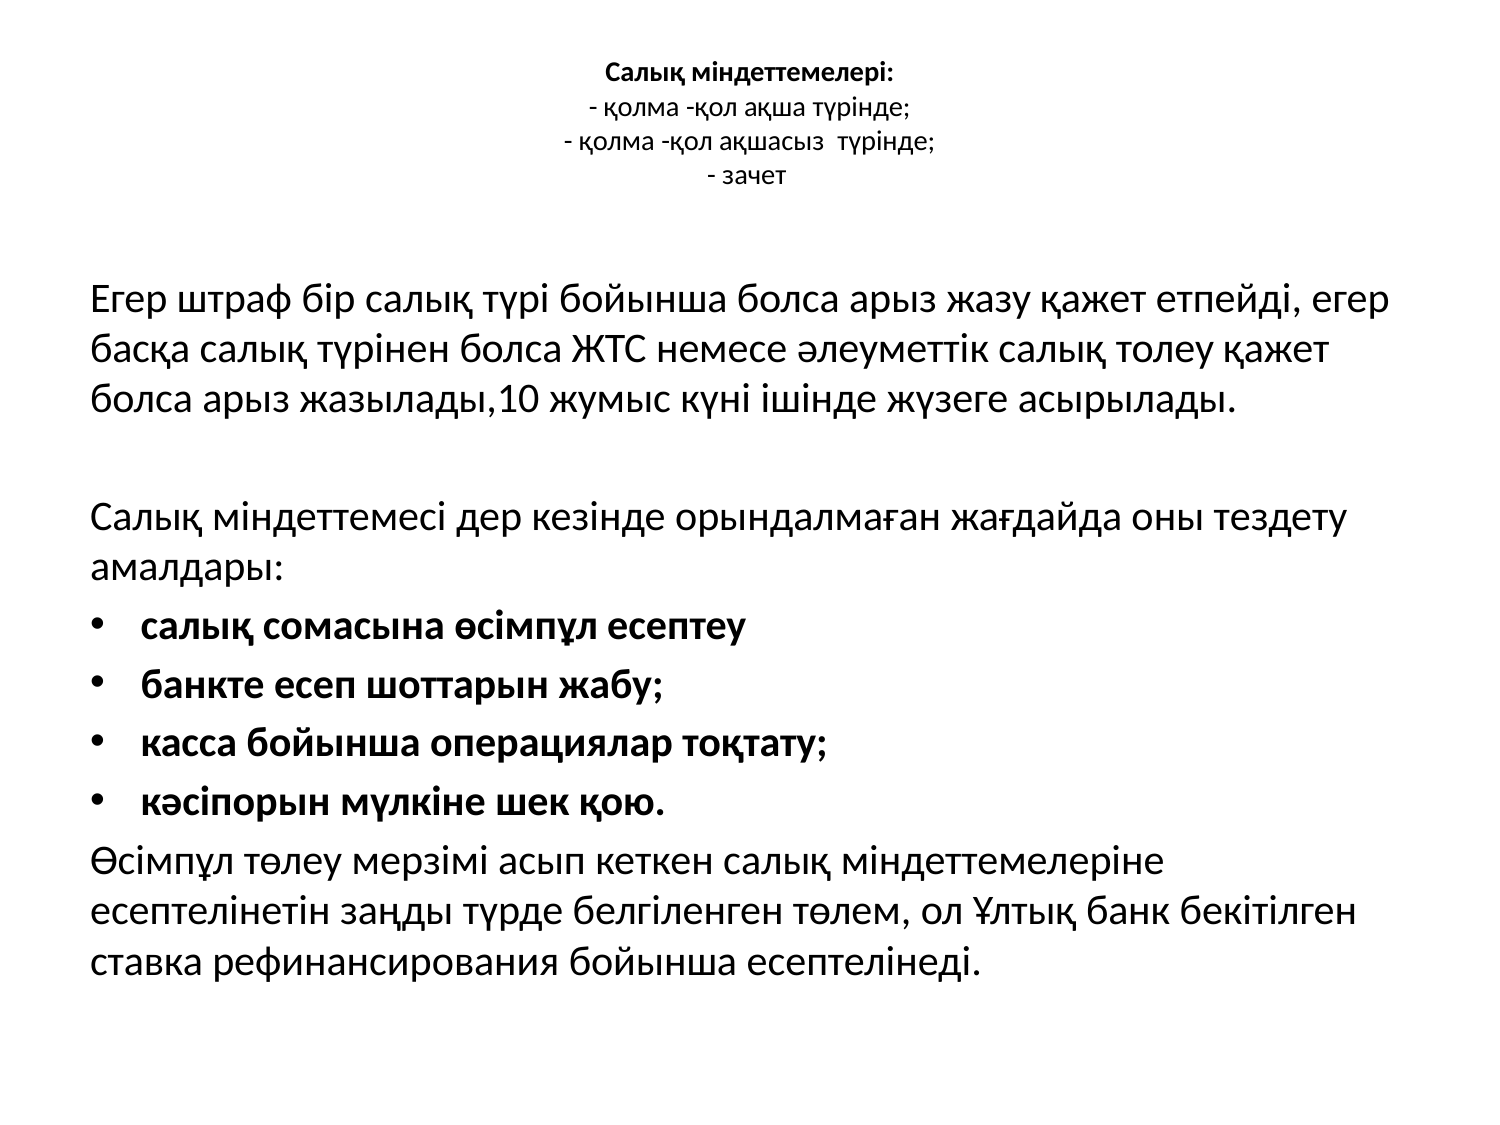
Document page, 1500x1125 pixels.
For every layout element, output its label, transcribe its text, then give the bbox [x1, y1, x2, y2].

list Егер штраф бір салық түрі бойынша болса арыз жазу қажет етпейді, егер басқа салық түрінен болса ЖТС немесе әлеуметтік салық толеу қажет болса арыз жазылады,10 жумыс күні ішінде жүзеге асырылады. Салық міндеттемесі дер кезінде орындалмаған жағдайда оны тездету амалдары: салық сомасына өсімпұл есептеу банкте есеп шоттарын жабу; касса бойынша операциялар тоқтату; кәсіпорын мүлкіне шек қою. Өсімпұл төлеу мерзімі асып кеткен салық міндеттемелеріне есептелінетін заңды түрде белгіленген төлем, ол Ұлтық банк бекітілген ставка рефинансирования бойынша есептелінеді. [75, 262, 1425, 1005]
title Салық міндеттемелері: - қолма -қол ақша түрінде; - қолма -қол ақшасыз түрінде; - зачет [75, 45, 1425, 233]
